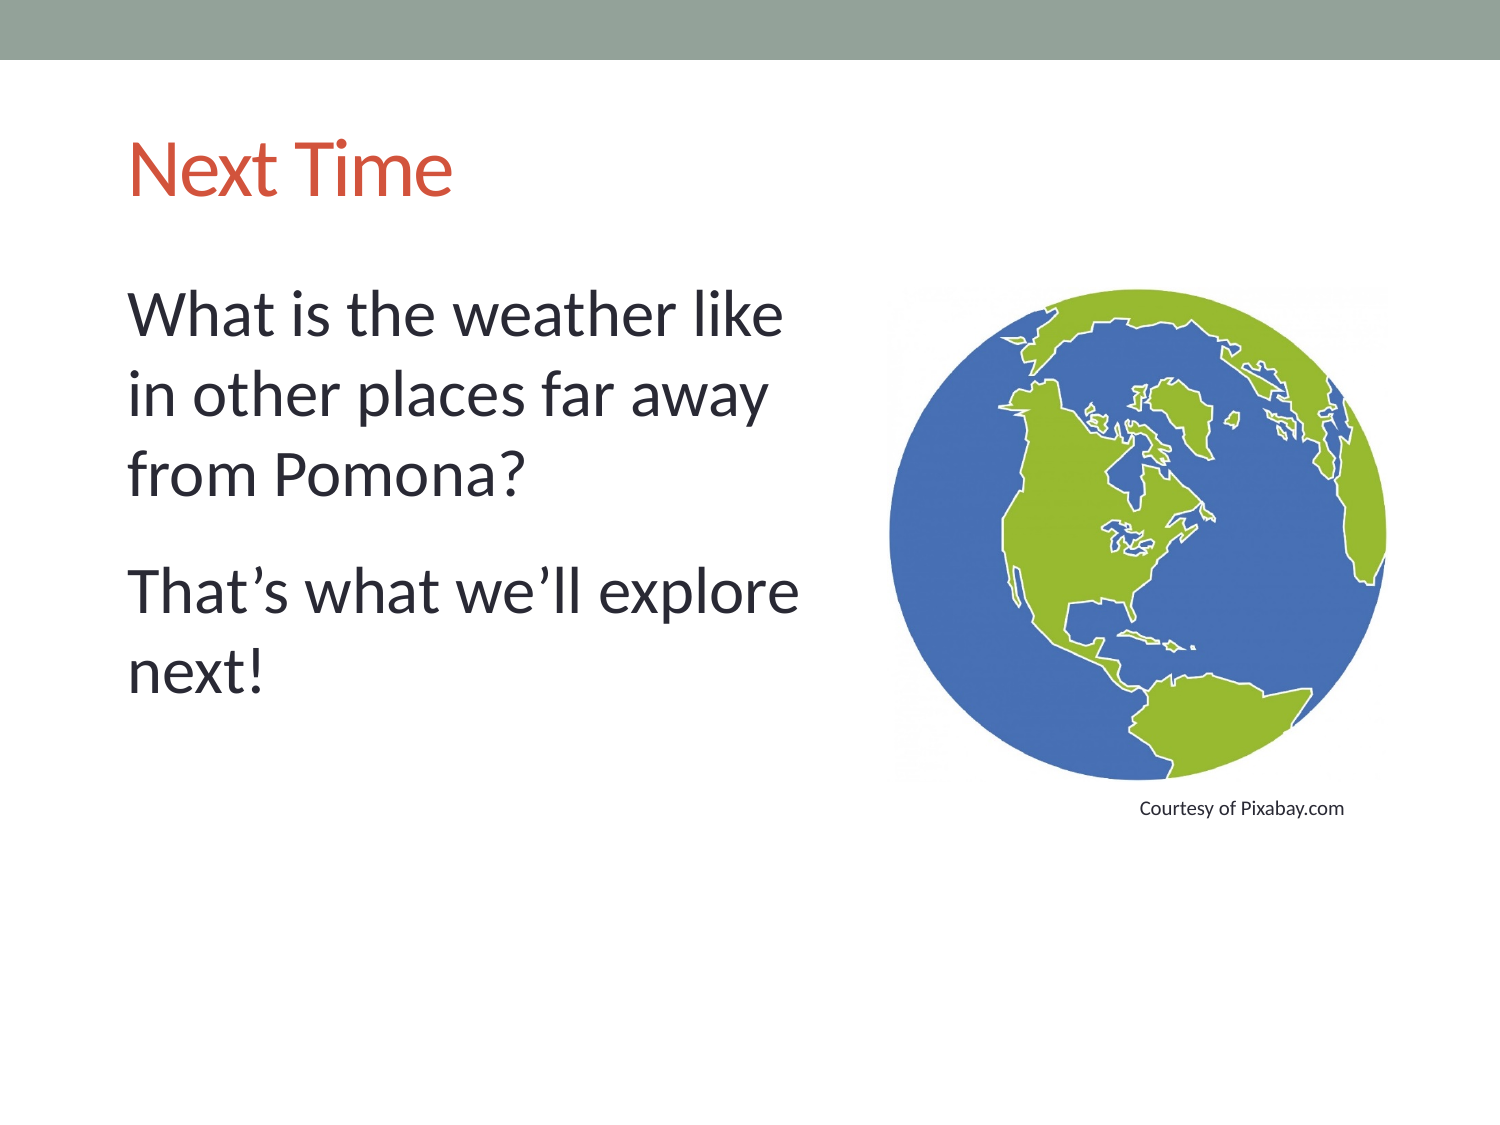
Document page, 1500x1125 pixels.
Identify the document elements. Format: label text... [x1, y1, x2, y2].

text_box Courtesy of Pixabay.com [1125, 789, 1375, 828]
title Next Time [112, 99, 1350, 228]
list What is the weather like in other places far away from Pomona? That’s what we’ll explore next! [112, 262, 1413, 1075]
picture [887, 287, 1388, 783]
